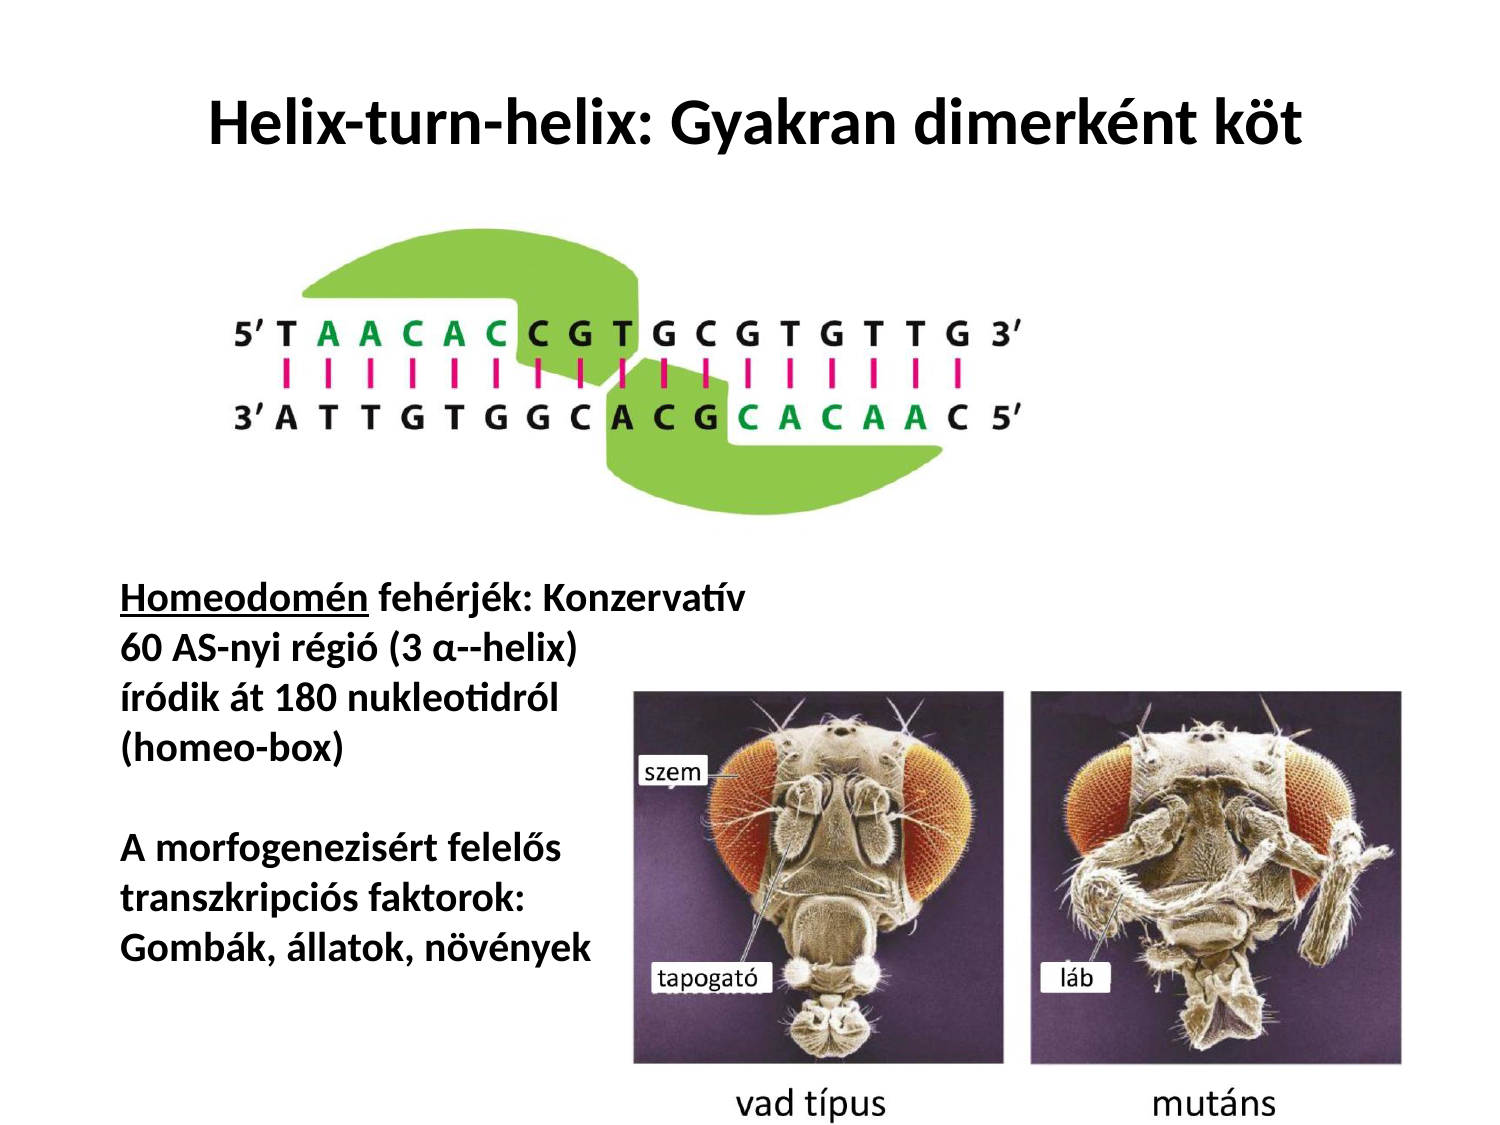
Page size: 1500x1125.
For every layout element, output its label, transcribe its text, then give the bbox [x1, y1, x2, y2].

picture [593, 691, 1453, 1125]
text_box Homeodomén fehérjék: Konzervatív 60 AS-nyi régió (3 α--helix) íródik át 180 nukleotidról (homeo-box) A morfogenezisért felelős transzkripciós faktorok: Gombák, állatok, növények [105, 562, 774, 978]
text_box Helix-turn-helix: Gyakran dimerként köt [193, 70, 1320, 165]
picture [222, 222, 1032, 539]
